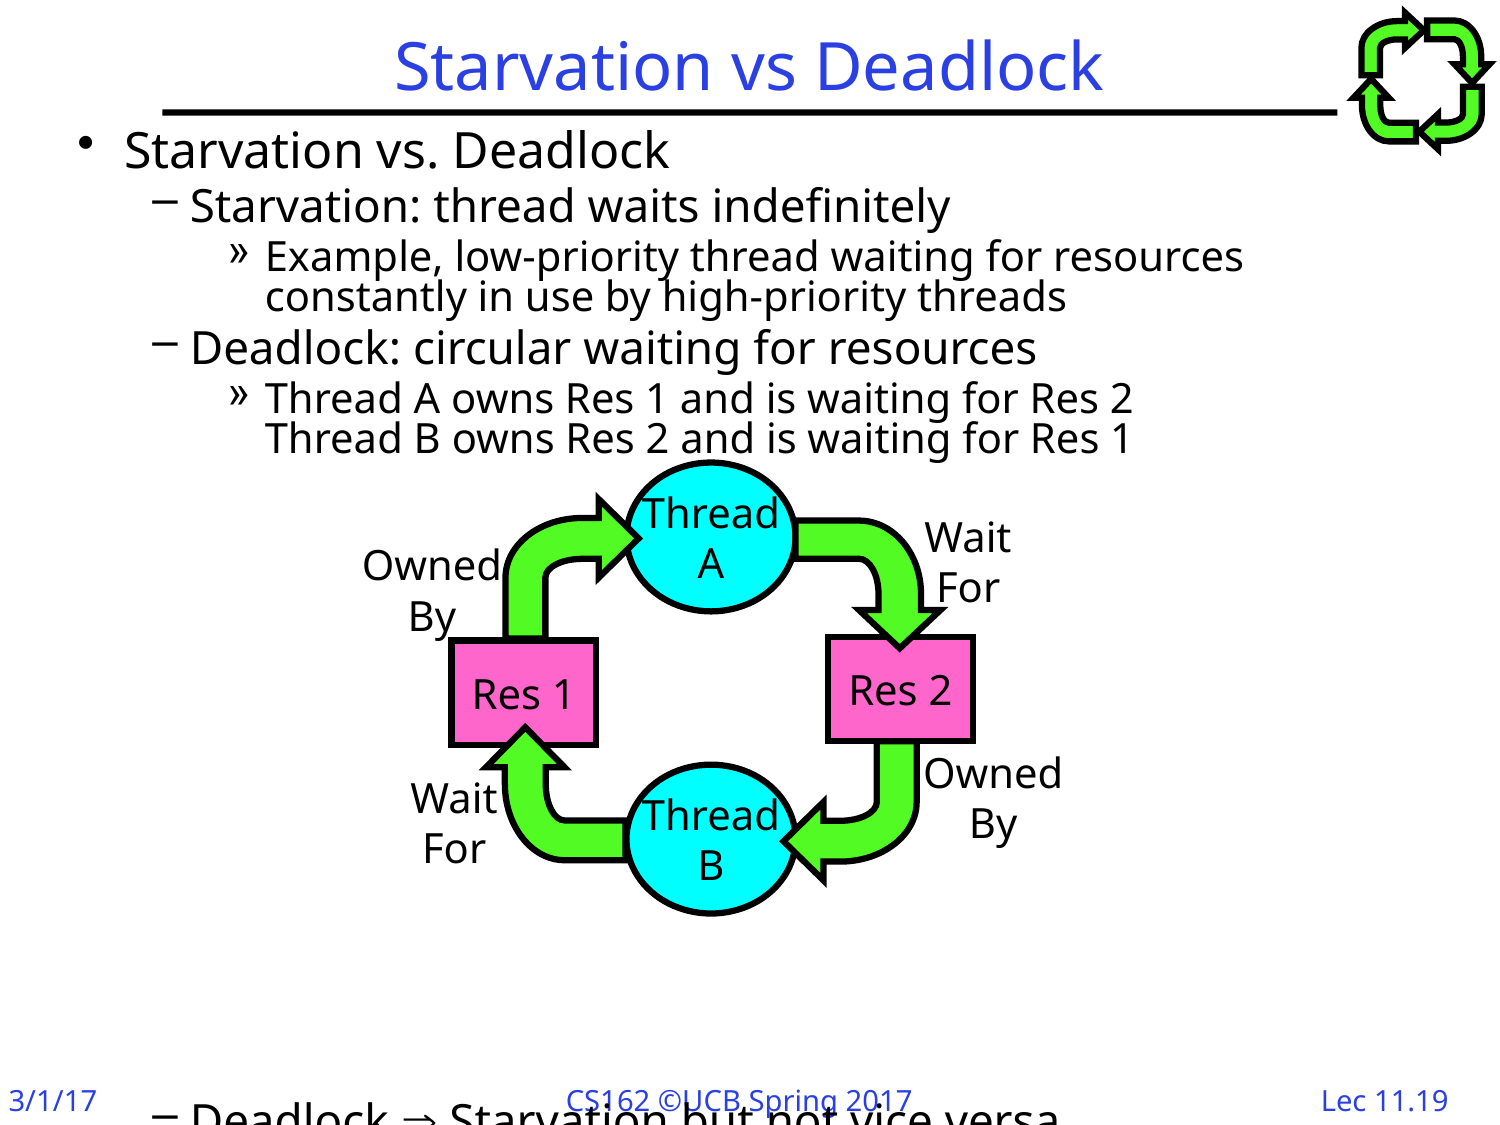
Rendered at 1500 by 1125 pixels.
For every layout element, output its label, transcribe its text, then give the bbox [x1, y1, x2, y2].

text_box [1353, 12, 1490, 150]
list Starvation vs. Deadlock Starvation: thread waits indefinitely Example, low-priority thread waiting for resources constantly in use by high-priority threads Deadlock: circular waiting for resources Thread A owns Res 1 and is waiting for Res 2 Thread B owns Res 2 and is waiting for Res 1 Deadlock  Starvation but not vice versa Starvation can end (but doesn’t have to) Deadlock can’t end without external intervention [62, 123, 1418, 1099]
title Starvation vs Deadlock [162, 24, 1338, 113]
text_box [353, 462, 1072, 914]
